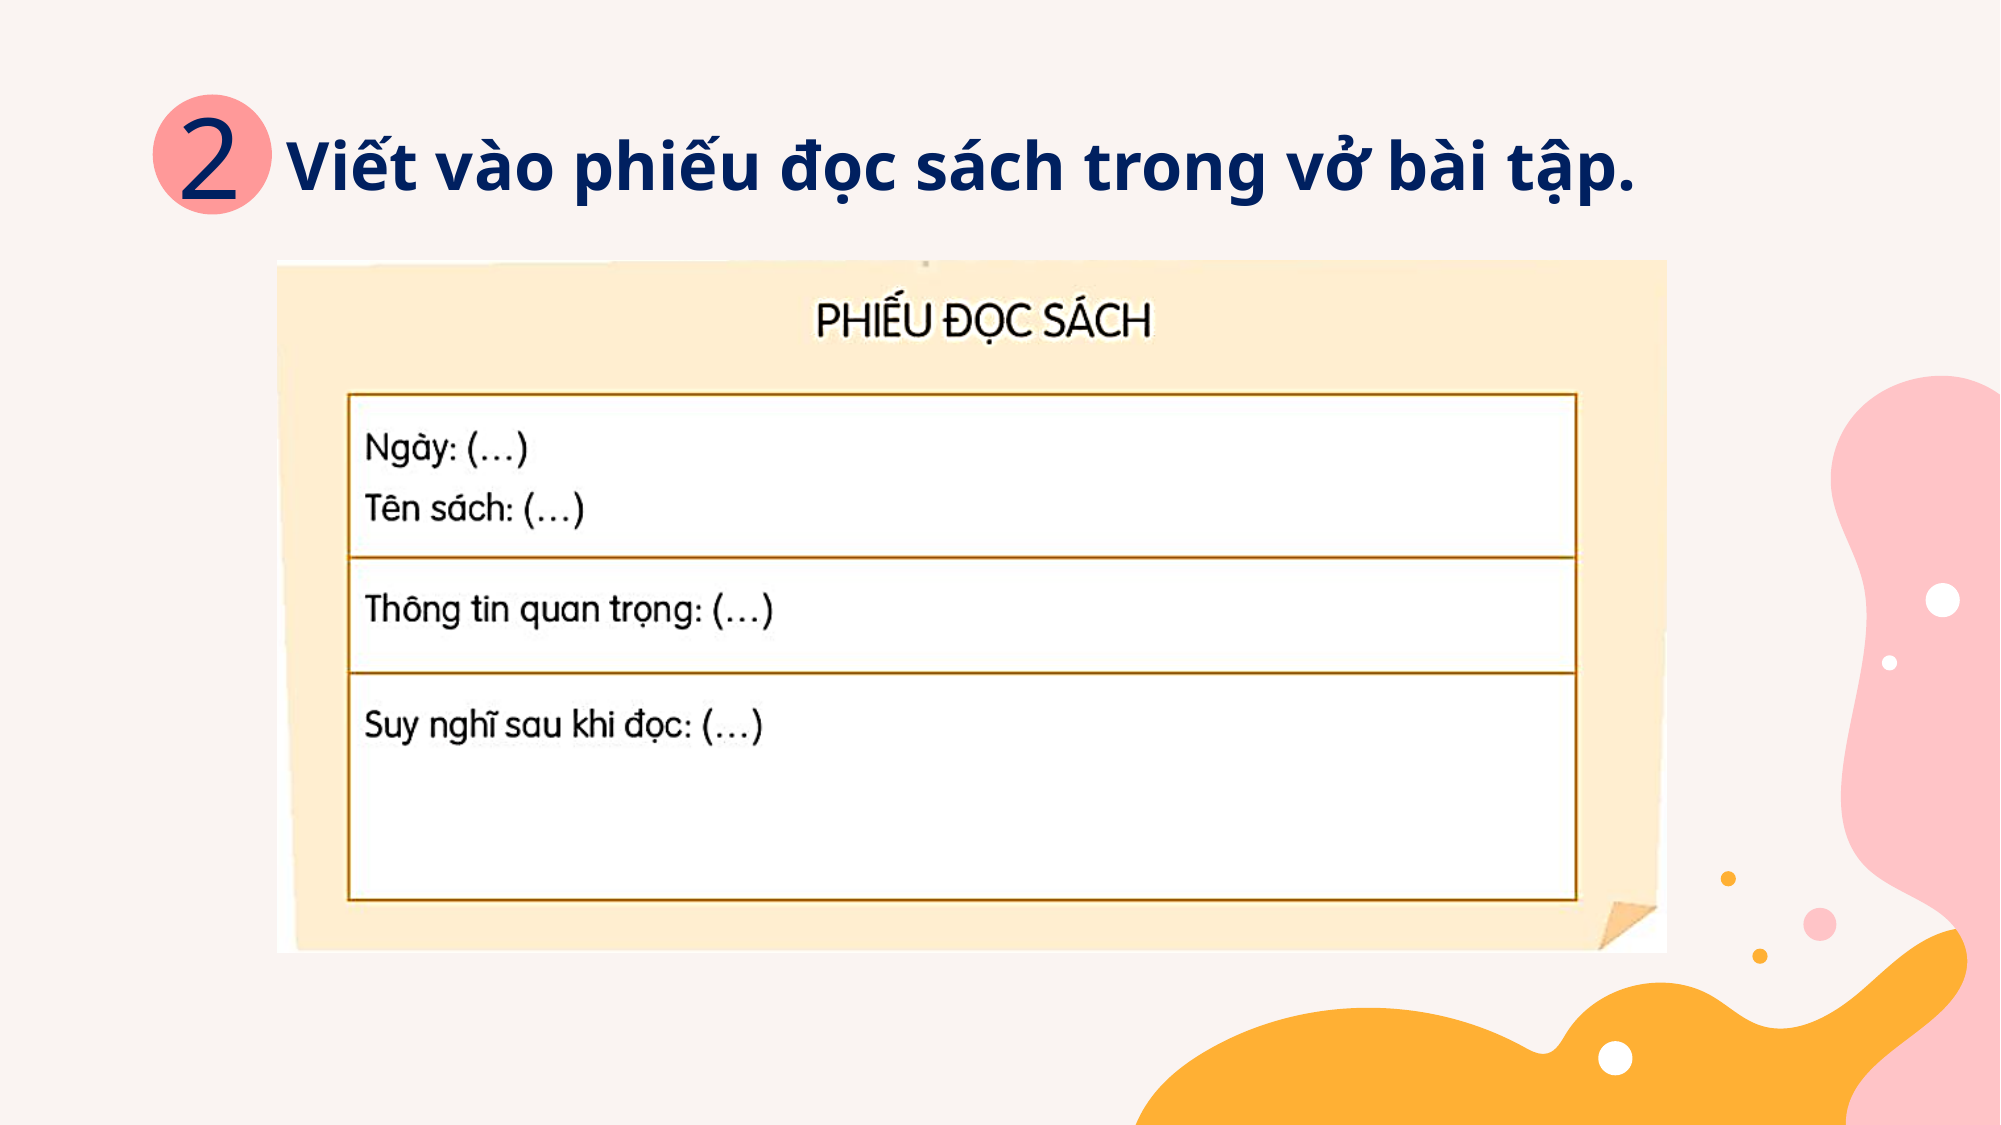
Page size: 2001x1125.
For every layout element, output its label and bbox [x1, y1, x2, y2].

picture [276, 260, 1667, 953]
text_box [152, 94, 1954, 215]
